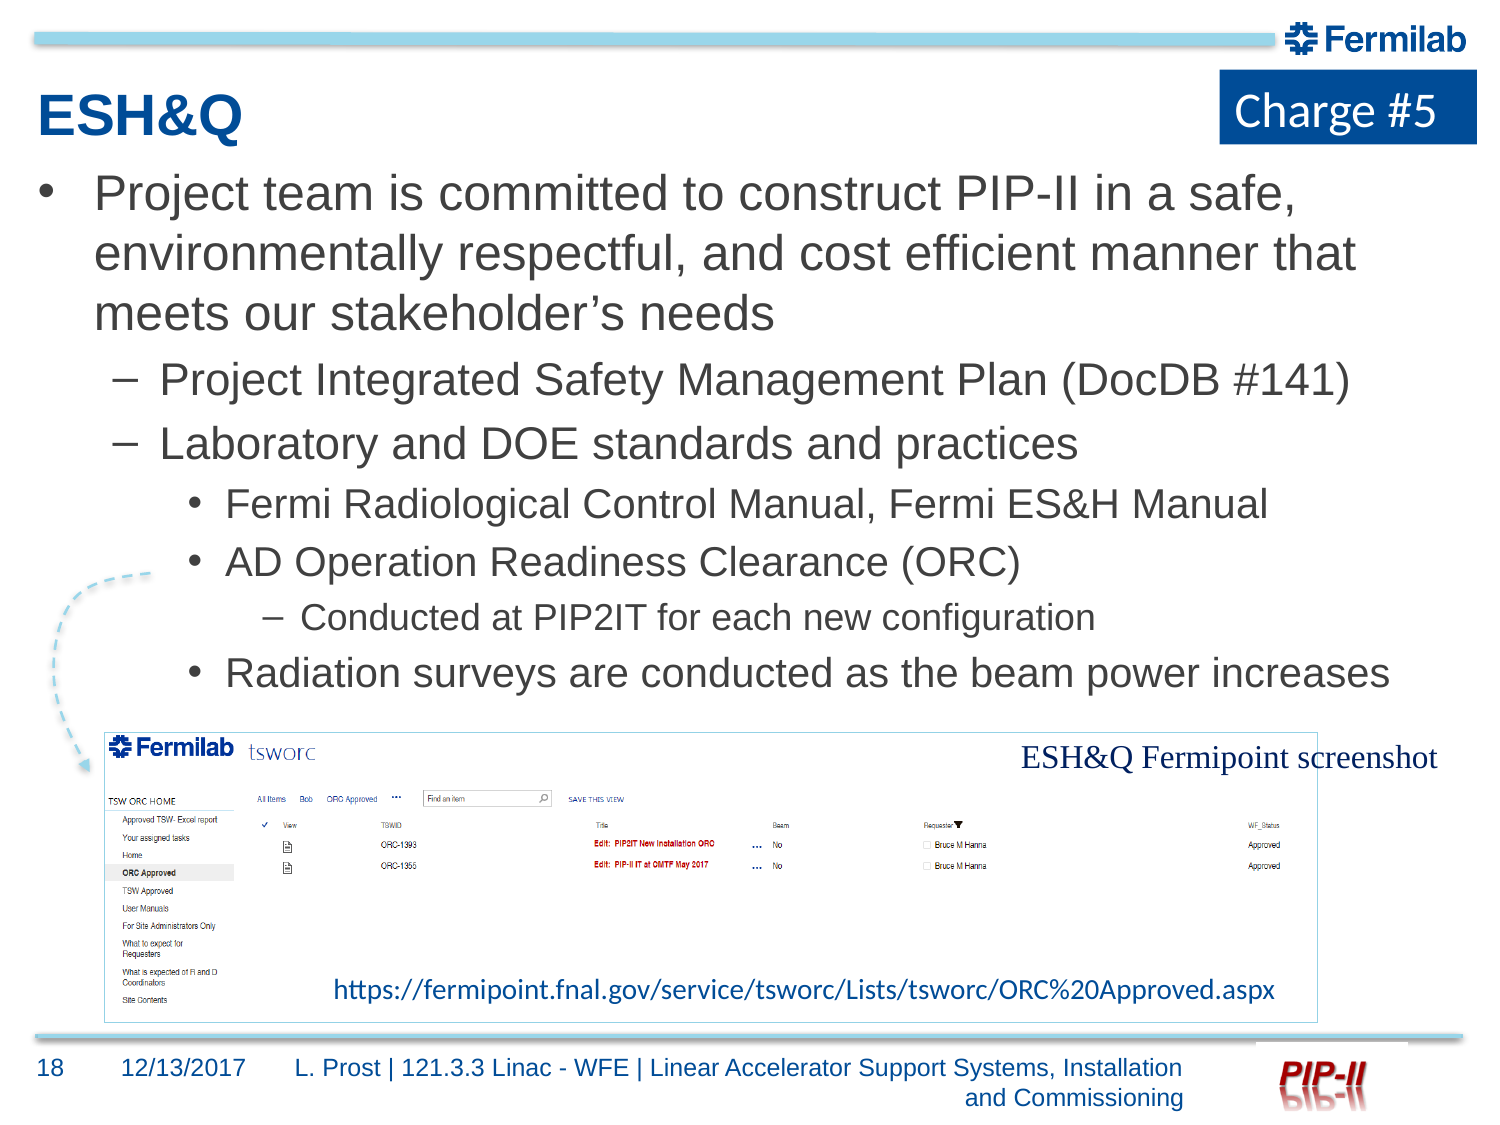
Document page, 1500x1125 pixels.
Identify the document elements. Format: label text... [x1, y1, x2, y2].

text_box [52, 572, 151, 773]
text_box Charge #5 [1219, 69, 1477, 145]
title ESH&Q [37, 76, 1463, 147]
slide_number 18 [36, 1051, 105, 1091]
picture [104, 732, 1318, 1024]
text_box ESH&Q Fermipoint screenshot [1006, 727, 1463, 783]
picture [1285, 22, 1466, 55]
footer L. Prost | 121.3.3 Linac - WFE | Linear Accelerator Support Systems, Installation and Commissioning [277, 1051, 1185, 1117]
picture [1256, 1042, 1408, 1125]
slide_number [120, 1051, 252, 1092]
list Project team is committed to construct PIP-II in a safe, environmentally respectful, and cost efficient manner that meets our stakeholder’s needs Project Integrated Safety Management Plan (DocDB #141) Laboratory and DOE standards and practices Fermi Radiological Control Manual, Fermi ES&H Manual AD Operation Readiness Clearance (ORC) Conducted at PIP2IT for each new configuration Radiation surveys are conducted as the beam power increases [37, 160, 1461, 1034]
